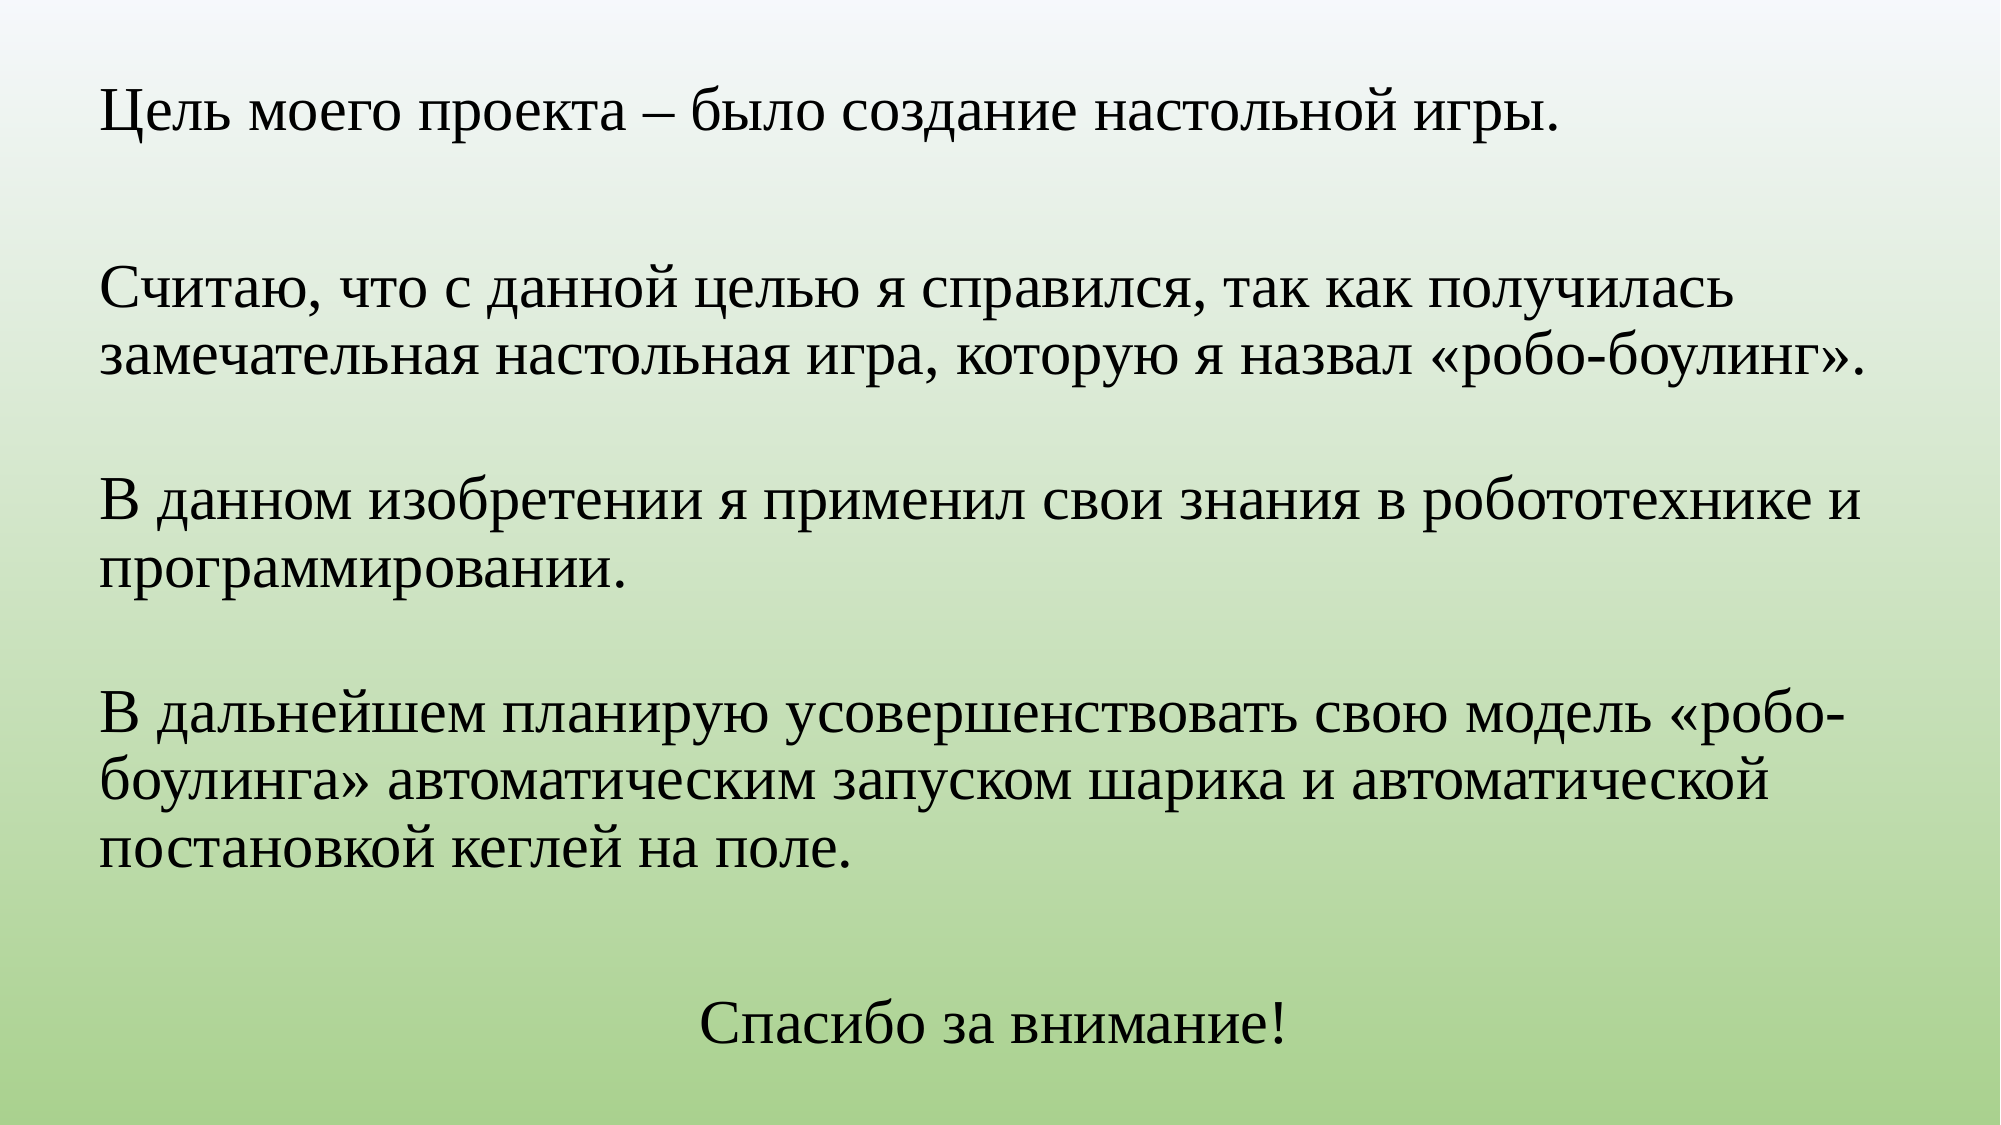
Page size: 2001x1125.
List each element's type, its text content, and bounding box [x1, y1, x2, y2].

list Цель моего проекта – было создание настольной игры. Считаю, что с данной целью я справился, так как получилась замечательная настольная игра, которую я назвал «робо-боулинг». В данном изобретении я применил свои знания в робототехнике и программировании. В дальнейшем планирую усовершенствовать свою модель «робо-боулинга» автоматическим запуском шарика и автоматической постановкой кеглей на поле. Спасибо за внимание! [85, 69, 1918, 702]
